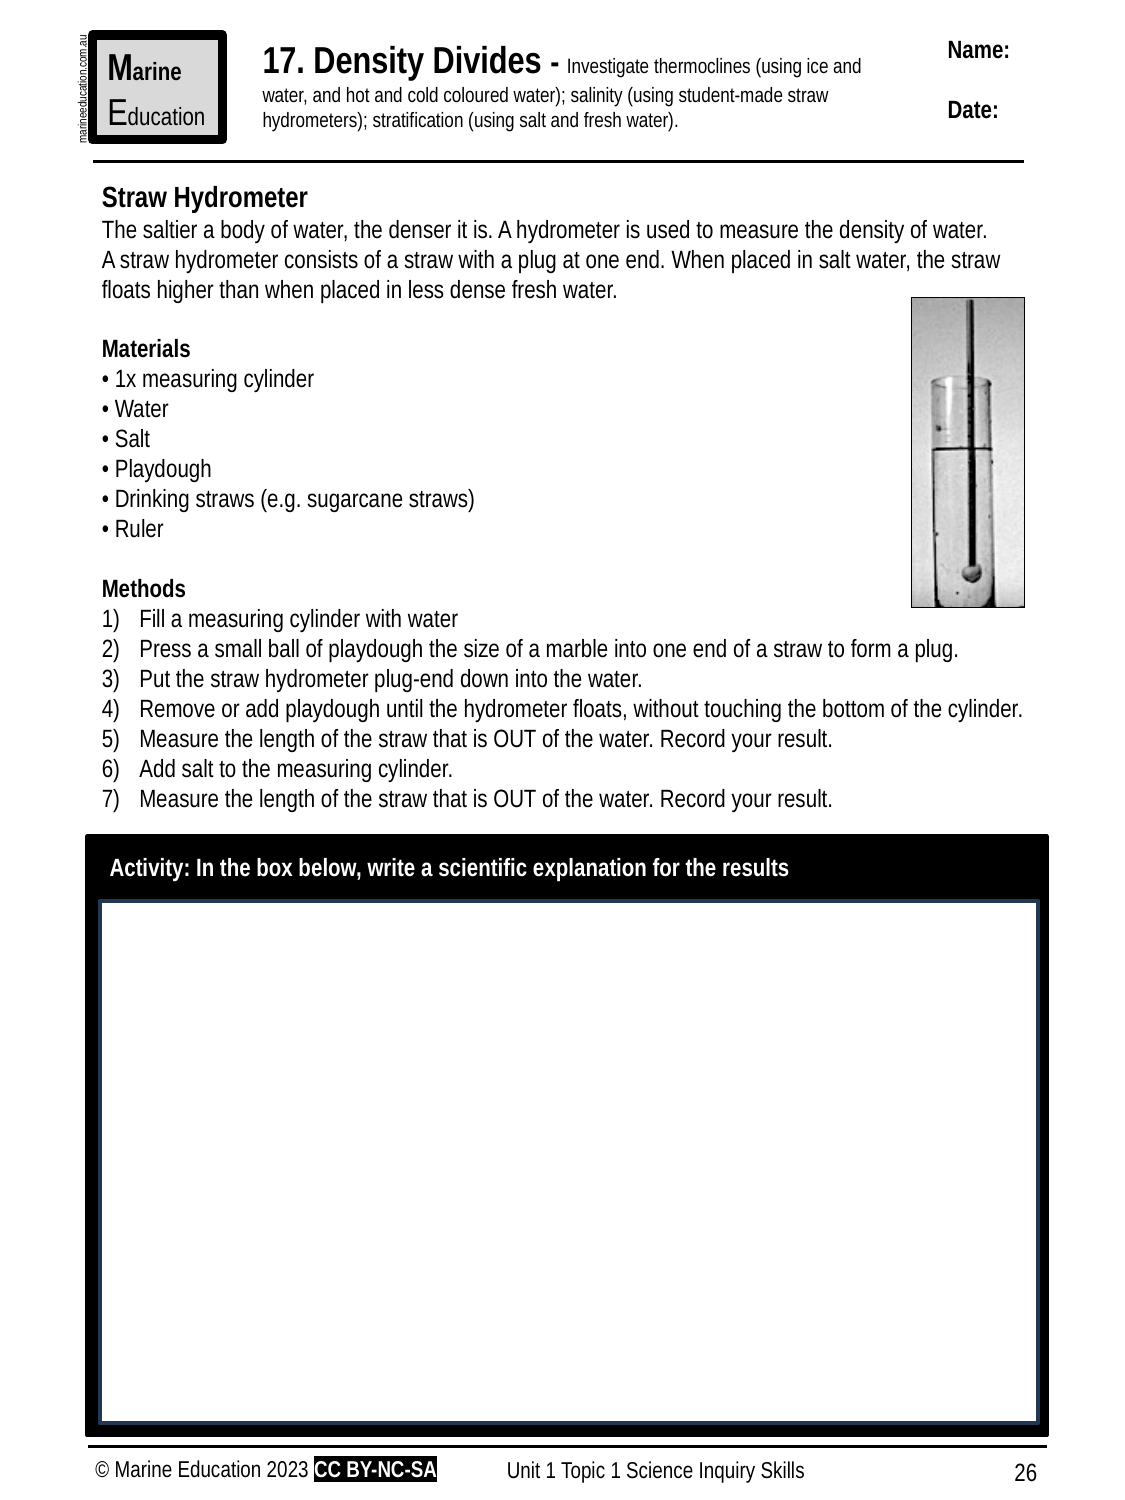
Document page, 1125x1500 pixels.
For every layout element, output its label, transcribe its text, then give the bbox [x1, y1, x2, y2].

text_box Straw Hydrometer The saltier a body of water, the denser it is. A hydrometer is used to measure the density of water. A straw hydrometer consists of a straw with a plug at one end. When placed in salt water, the straw floats higher than when placed in less dense fresh water. Materials • 1x measuring cylinder • Water • Salt • Playdough • Drinking straws (e.g. sugarcane straws) • Ruler Methods Fill a measuring cylinder with water Press a small ball of playdough the size of a marble into one end of a straw to form a plug. Put the straw hydrometer plug-end down into the water. Remove or add playdough until the hydrometer floats, without touching the bottom of the cylinder. Measure the length of the straw that is OUT of the water. Record your result. Add salt to the measuring cylinder. Measure the length of the straw that is OUT of the water. Record your result. [87, 170, 1052, 820]
text_box [98, 899, 1040, 1425]
text_box Activity: In the box below, write a scientific explanation for the results [94, 843, 1024, 889]
picture [911, 297, 1025, 609]
text_box 26 [999, 1448, 1086, 1494]
text_box Name: Date: [932, 25, 1125, 131]
text_box Unit 1 Topic 1 Science Inquiry Skills [492, 1456, 1009, 1500]
text_box © Marine Education 2023 CC BY-NC-SA [80, 1446, 454, 1500]
text_box [85, 834, 1049, 1437]
text_box marineeducation.com.au [67, 0, 97, 159]
text_box 17. Density Divides - Investigate thermoclines (using ice and water, and hot and cold coloured water); salinity (using student-made straw hydrometers); stratification (using salt and fresh water). [247, 28, 917, 139]
text_box Marine Education [97, 35, 223, 140]
